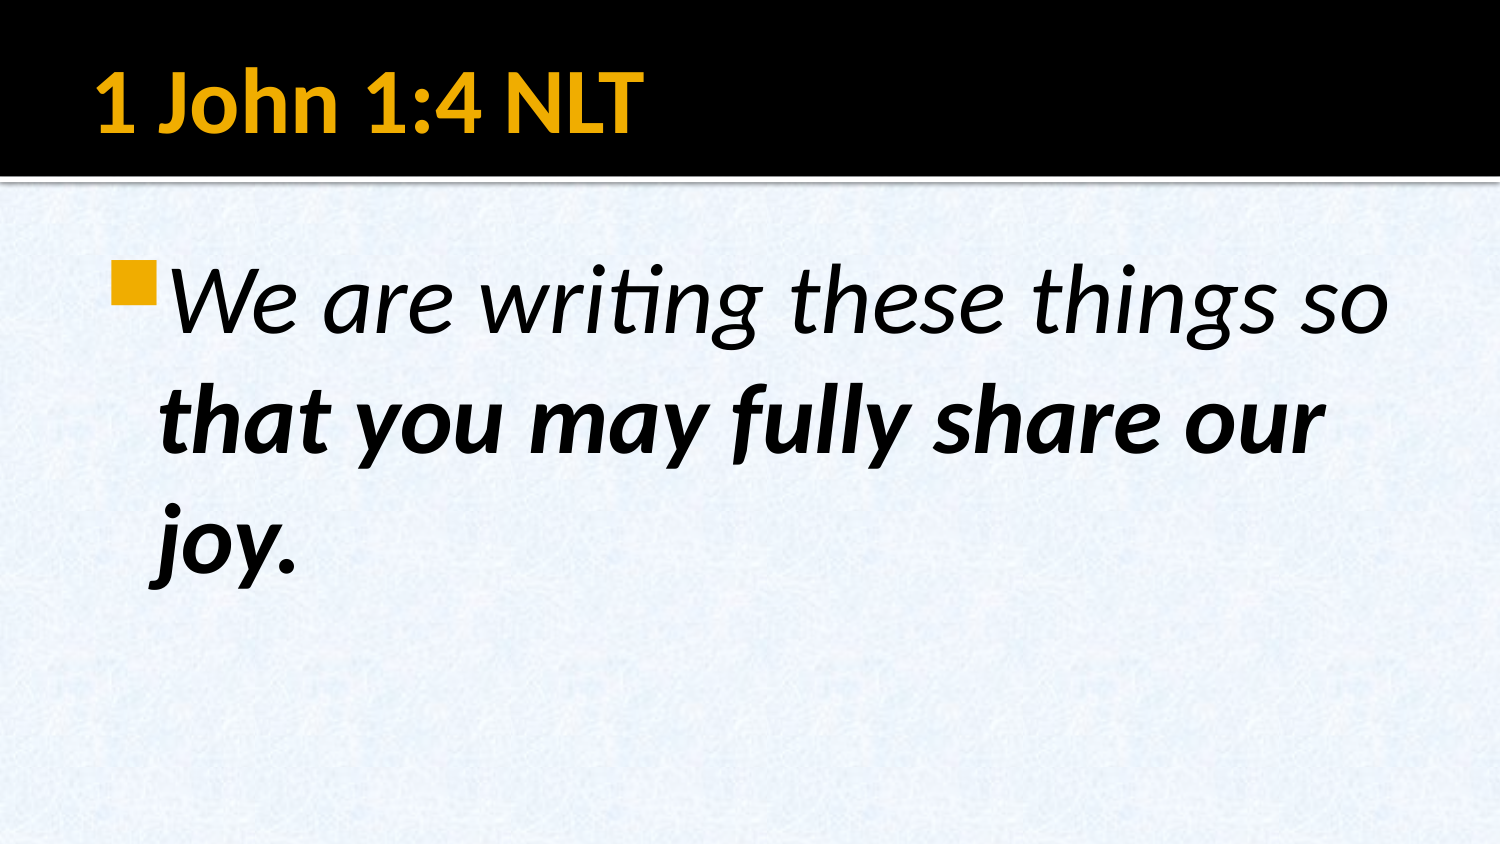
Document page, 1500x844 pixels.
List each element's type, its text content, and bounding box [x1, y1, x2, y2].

list We are writing these things so that you may fully share our joy. [75, 218, 1425, 788]
title 1 John 1:4 NLT [75, 19, 1425, 174]
